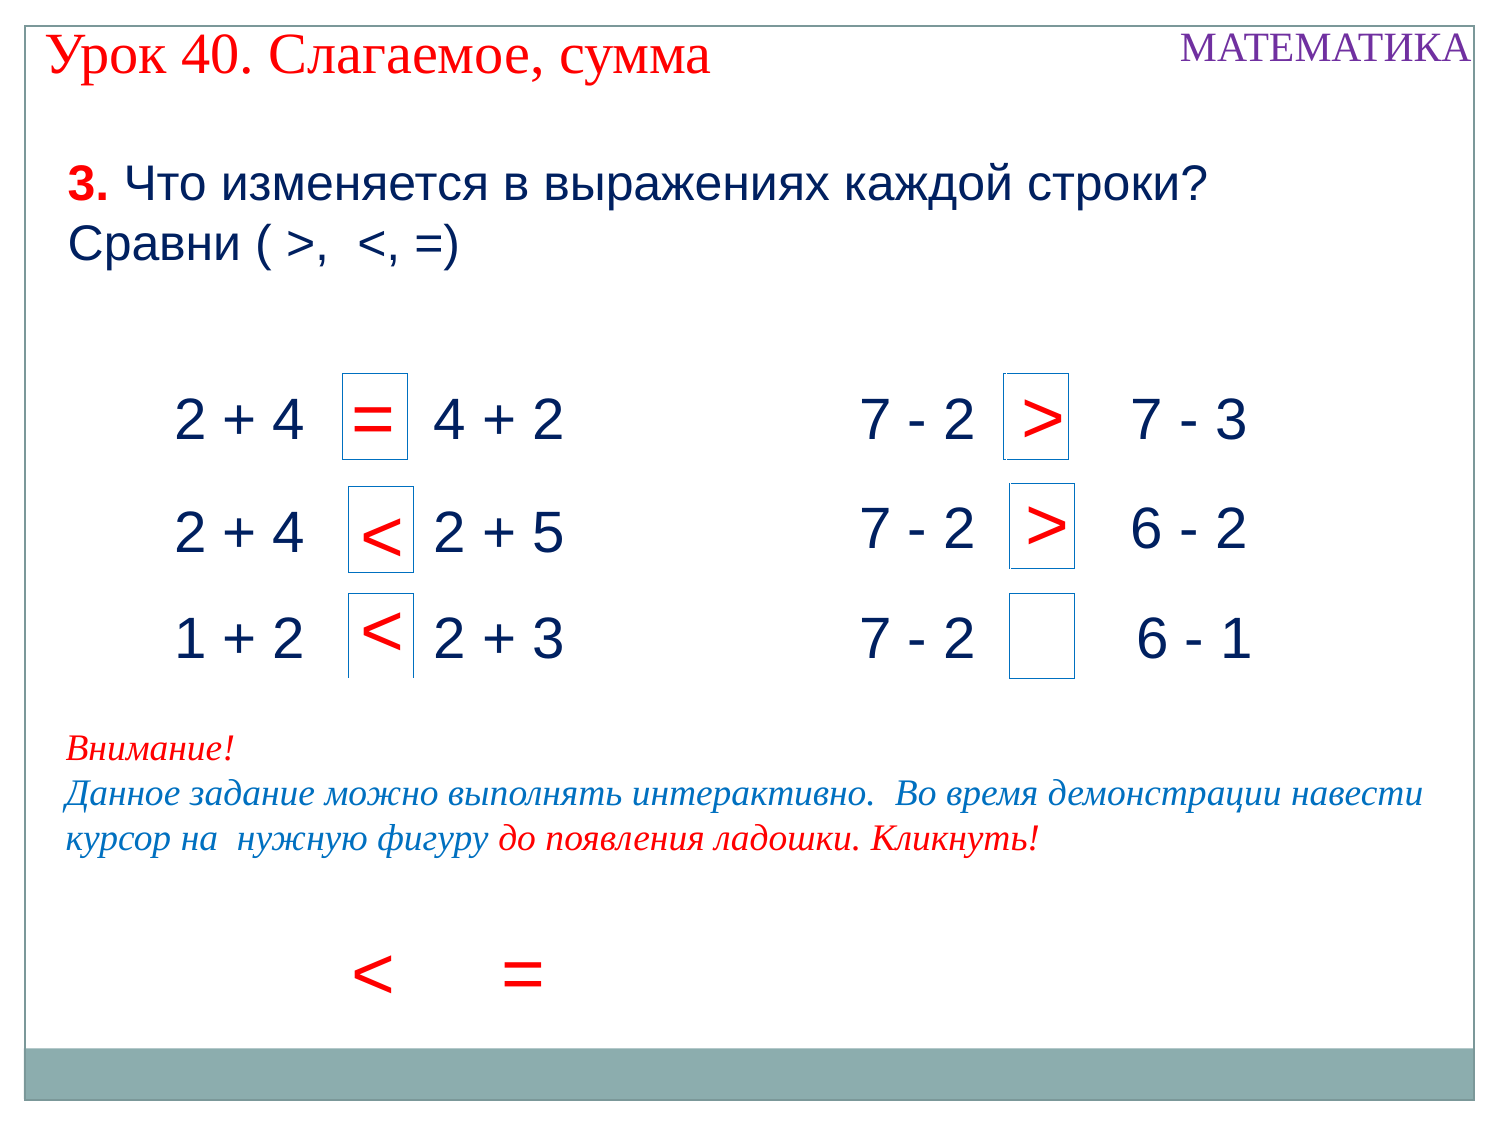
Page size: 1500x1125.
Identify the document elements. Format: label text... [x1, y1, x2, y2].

text_box 2 + 4 [159, 373, 325, 459]
text_box 6 - 2 [1116, 483, 1282, 568]
text_box < [345, 574, 419, 679]
text_box Внимание! Данное задание можно выполнять интерактивно. Во время демонстрации навести курсор на нужную фигуру до появления ладошки. Кликнуть! [50, 715, 1484, 866]
text_box < [345, 479, 419, 574]
text_box 3. Что изменяется в выражениях каждой строки? Сравни ( >, <, =) [53, 142, 1258, 278]
text_box = [487, 917, 561, 1022]
text_box = [337, 361, 411, 467]
text_box > [1010, 467, 1084, 573]
text_box 2 + 4 [159, 486, 325, 572]
text_box 1 + 2 [159, 593, 325, 678]
text_box 7 - 2 [844, 373, 1003, 459]
text_box 7 - 2 [844, 593, 1010, 678]
text_box < [336, 916, 411, 1022]
text_box 2 + 5 [419, 486, 585, 572]
text_box Урок 40. Слагаемое, сумма [29, 7, 963, 93]
text_box МАТЕМАТИКА [1165, 12, 1487, 78]
text_box 7 - 2 [844, 483, 1010, 568]
text_box 2 + 3 [419, 593, 585, 678]
text_box 4 + 2 [419, 373, 585, 459]
text_box 7 - 3 [1116, 373, 1282, 459]
text_box > [1006, 361, 1081, 467]
text_box 6 - 1 [1121, 593, 1287, 678]
text_box [1009, 593, 1075, 679]
